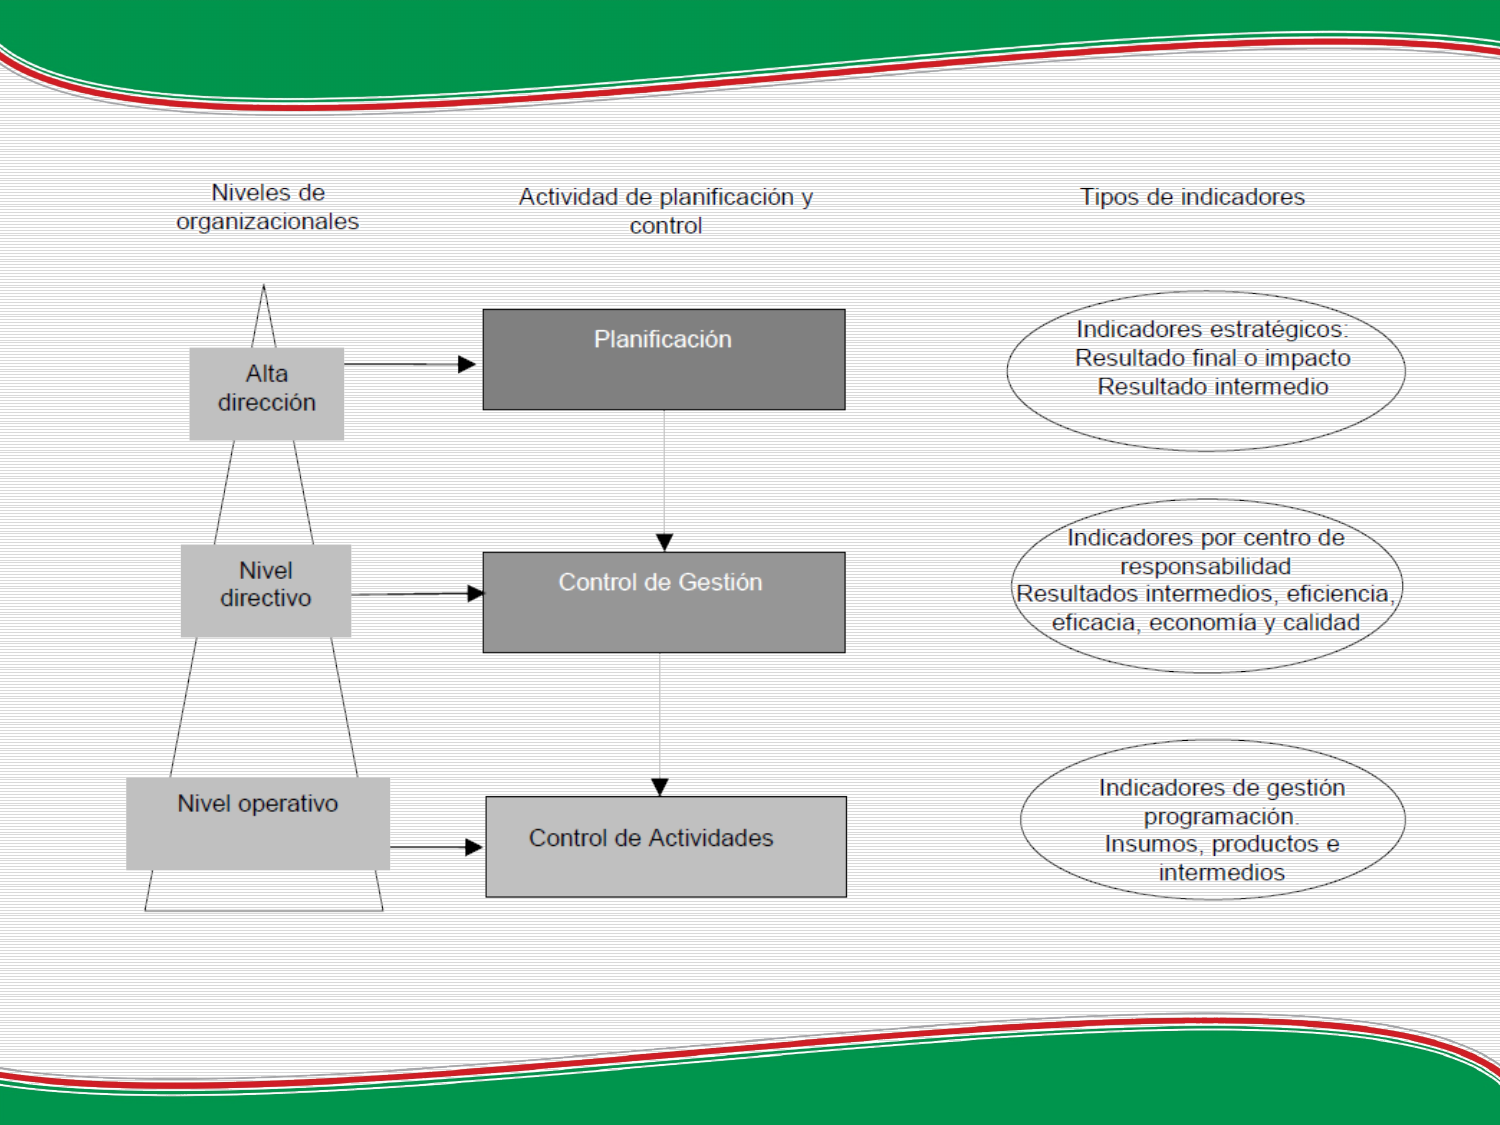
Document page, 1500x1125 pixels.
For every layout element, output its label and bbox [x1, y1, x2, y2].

picture [0, 1012, 1500, 1125]
picture [52, 166, 1446, 956]
picture [0, 0, 1500, 116]
